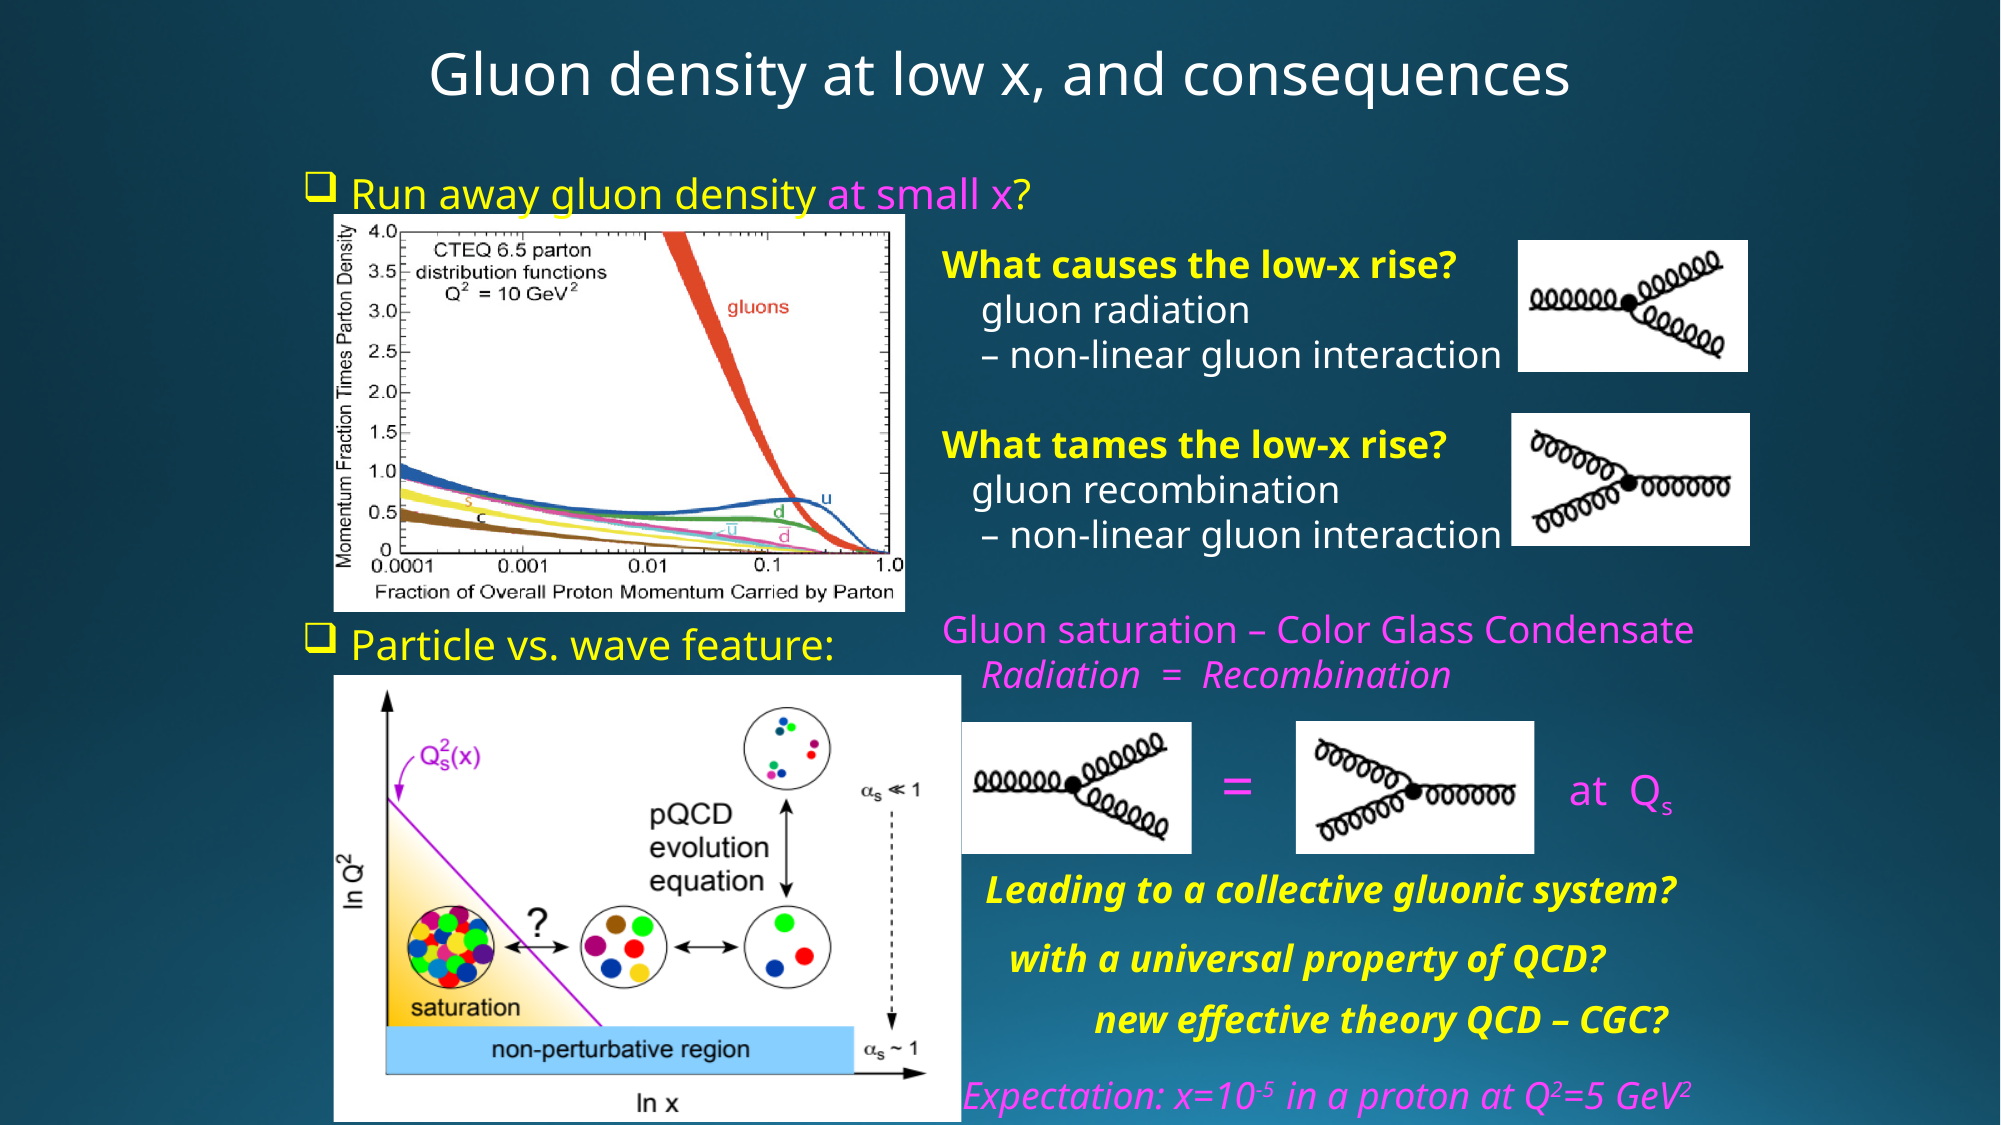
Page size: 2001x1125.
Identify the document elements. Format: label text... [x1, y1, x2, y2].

text_box Run away gluon density at small x? [288, 160, 1233, 225]
text_box What causes the low-x rise? gluon radiation – non-linear gluon interaction What tames the low-x rise? gluon recombination – non-linear gluon interaction [927, 233, 1750, 563]
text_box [288, 598, 1748, 1122]
text_box Gluon density at low x, and consequences [249, 0, 1750, 145]
picture [0, 0, 2001, 1125]
